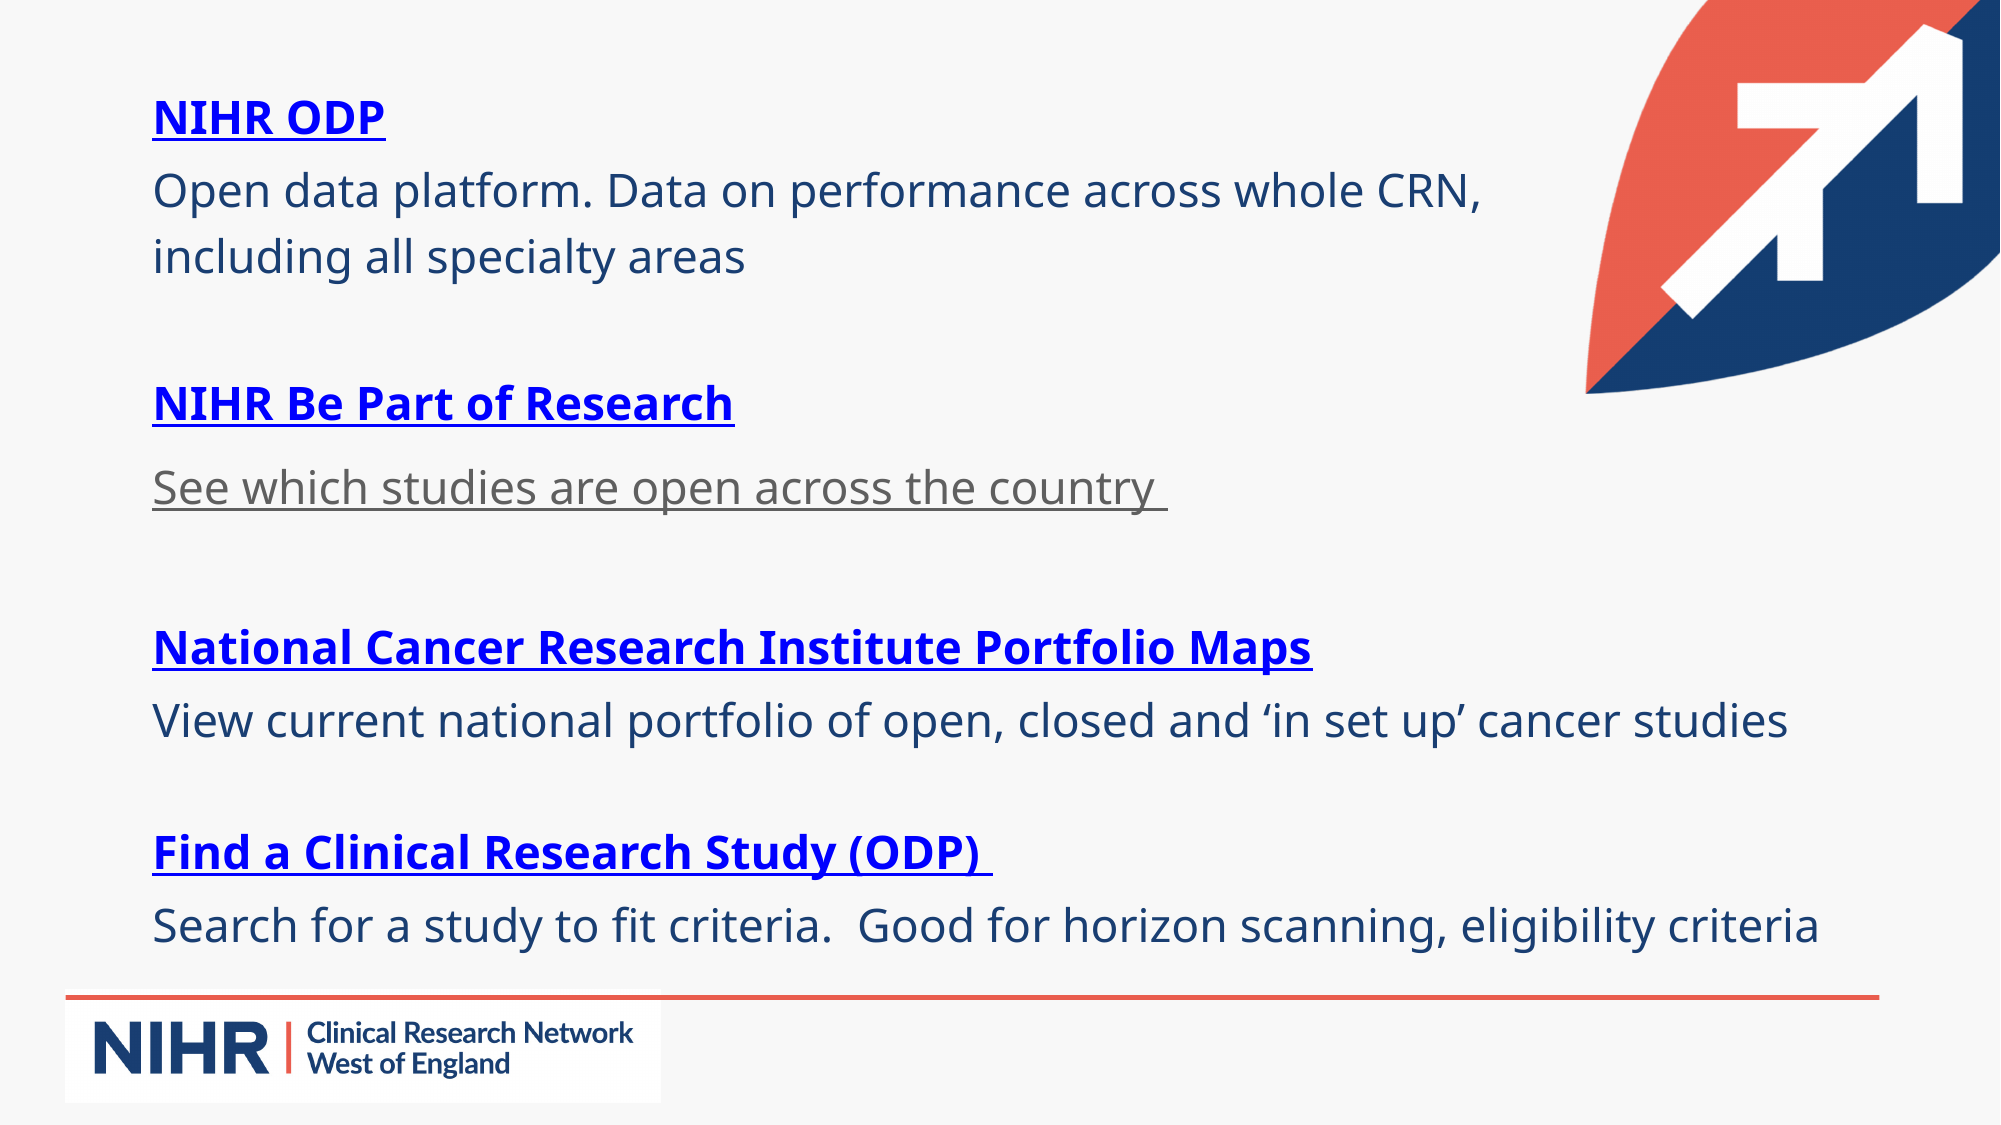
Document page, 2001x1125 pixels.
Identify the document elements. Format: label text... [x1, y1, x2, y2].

picture [1585, 0, 2000, 405]
picture [65, 989, 1880, 1103]
list NIHR ODP Open data platform. Data on performance across whole CRN, including all specialty areas NIHR Be Part of Research See which studies are open across the country National Cancer Research Institute Portfolio Maps View current national portfolio of open, closed and ‘in set up’ cancer studies Find a Clinical Research Study (ODP) Search for a study to fit criteria. Good for horizon scanning, eligibility criteria [137, 88, 1863, 787]
